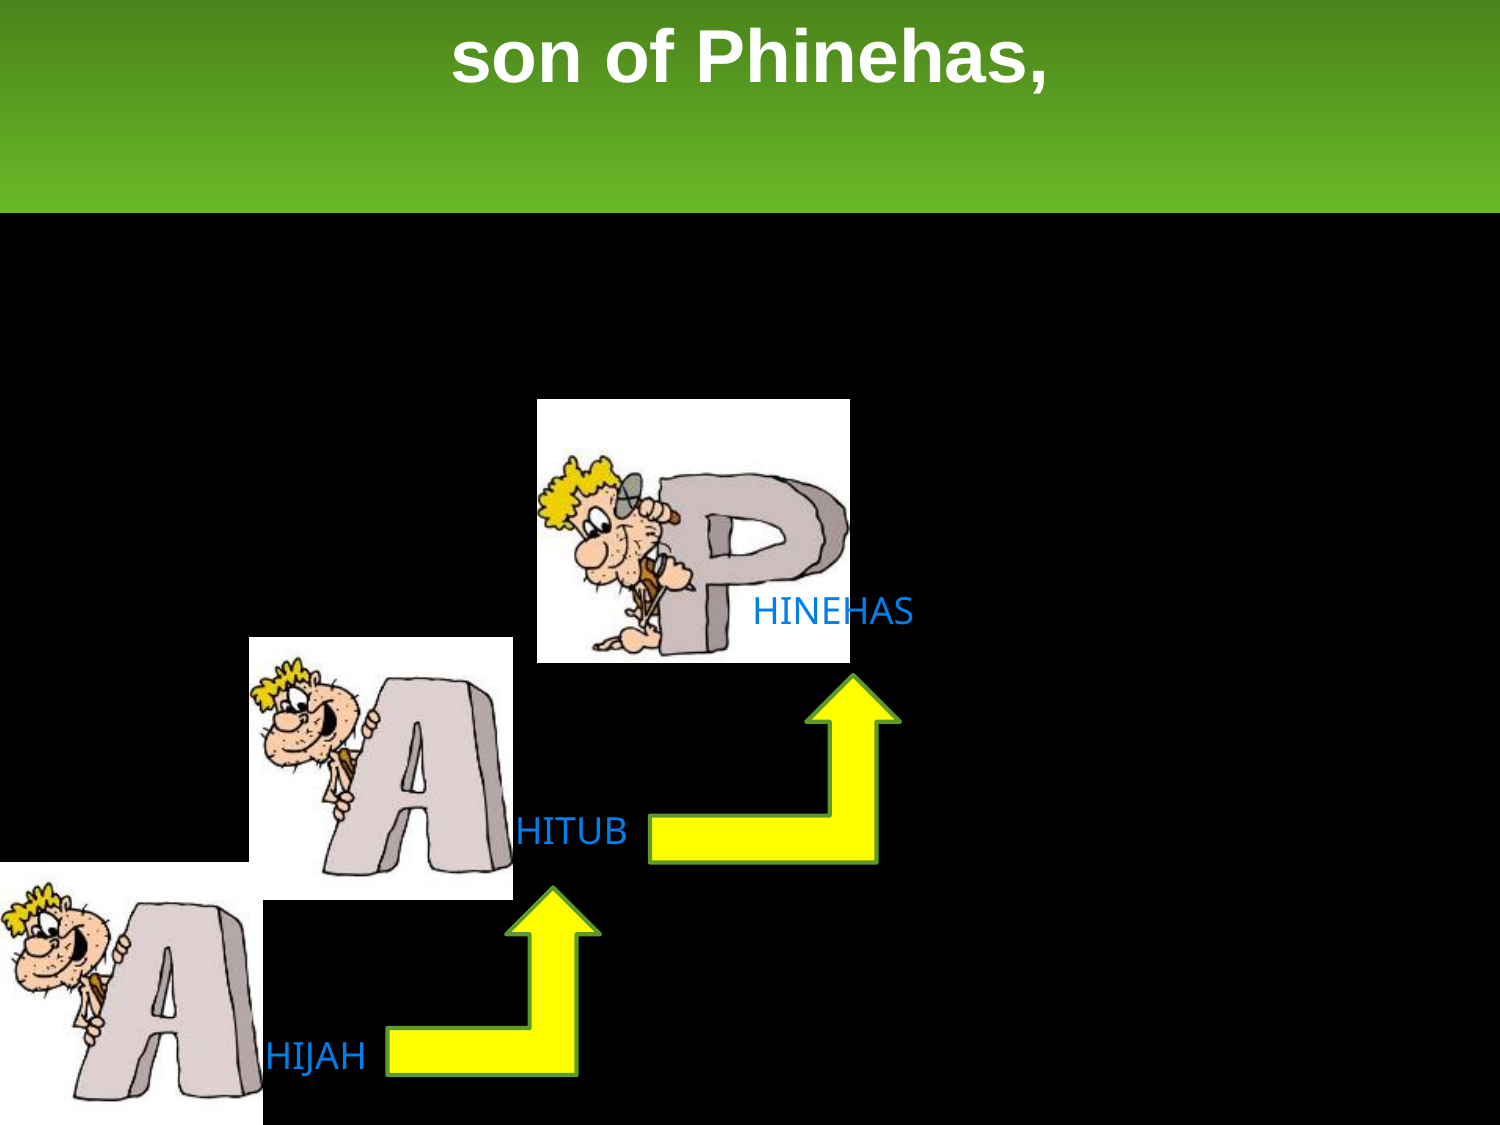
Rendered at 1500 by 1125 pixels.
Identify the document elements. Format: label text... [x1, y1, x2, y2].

picture [537, 399, 851, 663]
text_box HITUB [556, 799, 827, 860]
text_box [385, 887, 602, 1078]
picture [0, 637, 513, 1125]
text_box [647, 697, 902, 865]
text_box HINEHAS [894, 579, 1113, 640]
text_box HIJAH [306, 1024, 625, 1085]
list son of Phinehas, [0, 0, 1500, 213]
